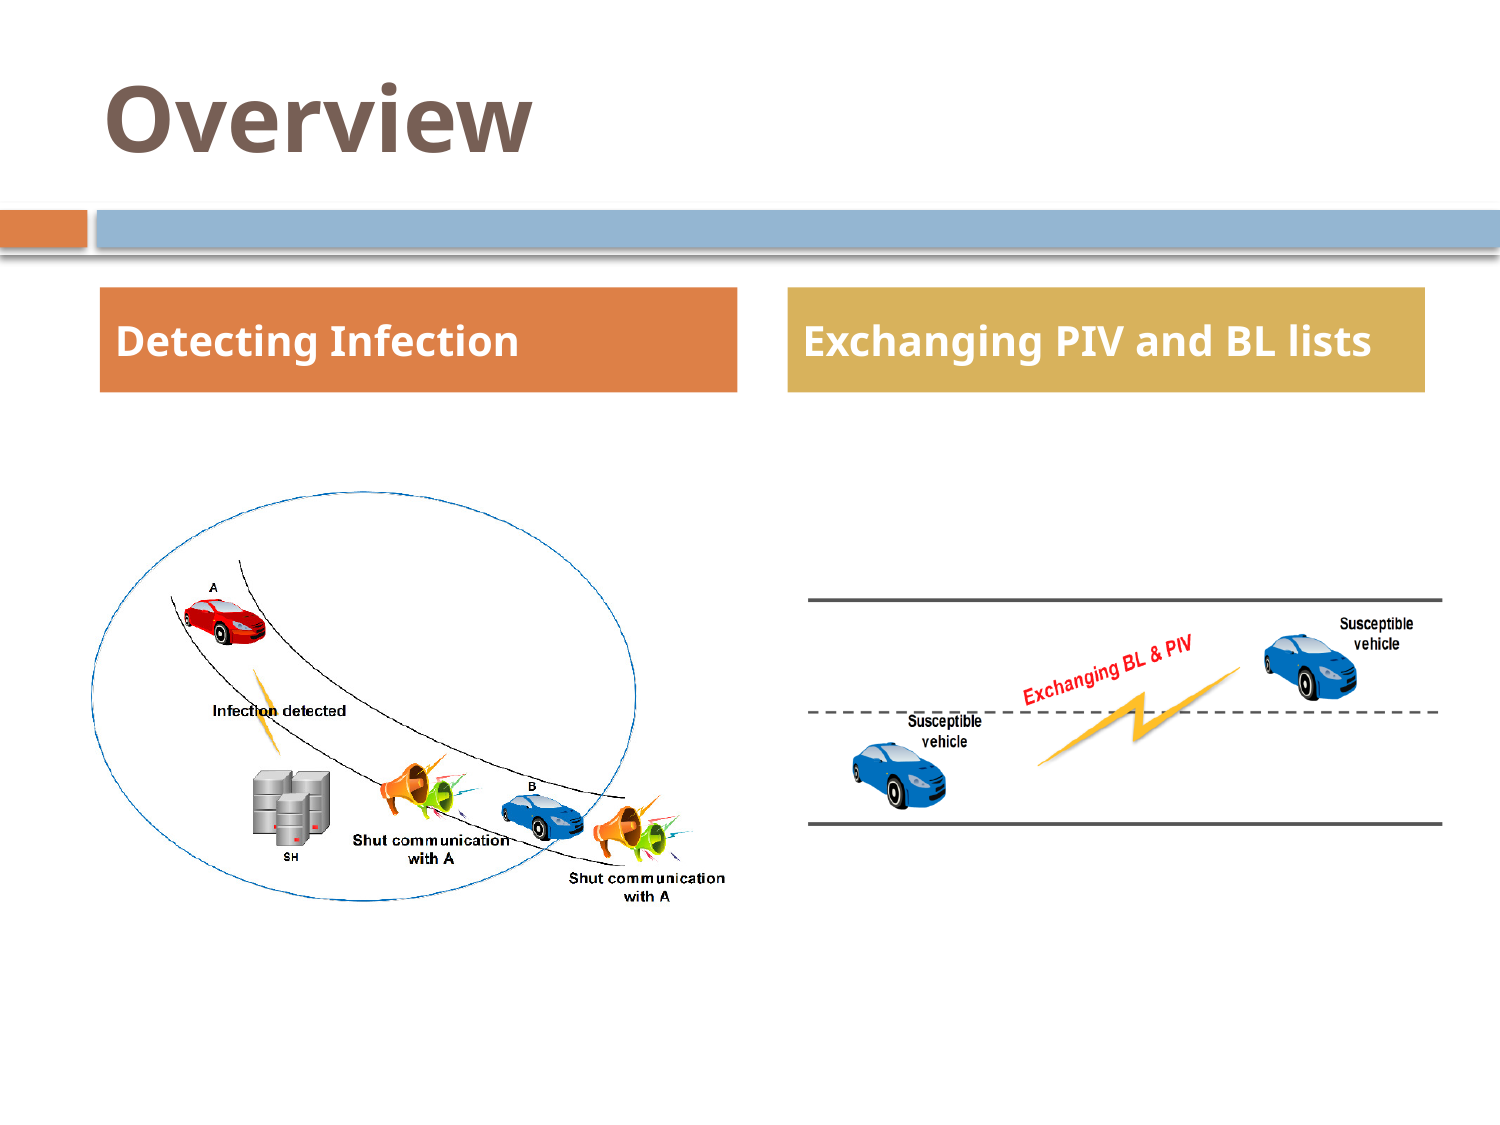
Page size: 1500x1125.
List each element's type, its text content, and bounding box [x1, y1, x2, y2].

title Overview [87, 44, 1425, 188]
list Detecting Infection [99, 287, 738, 393]
list Exchanging PIV and BL lists [787, 287, 1425, 393]
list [68, 482, 738, 926]
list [787, 574, 1465, 851]
